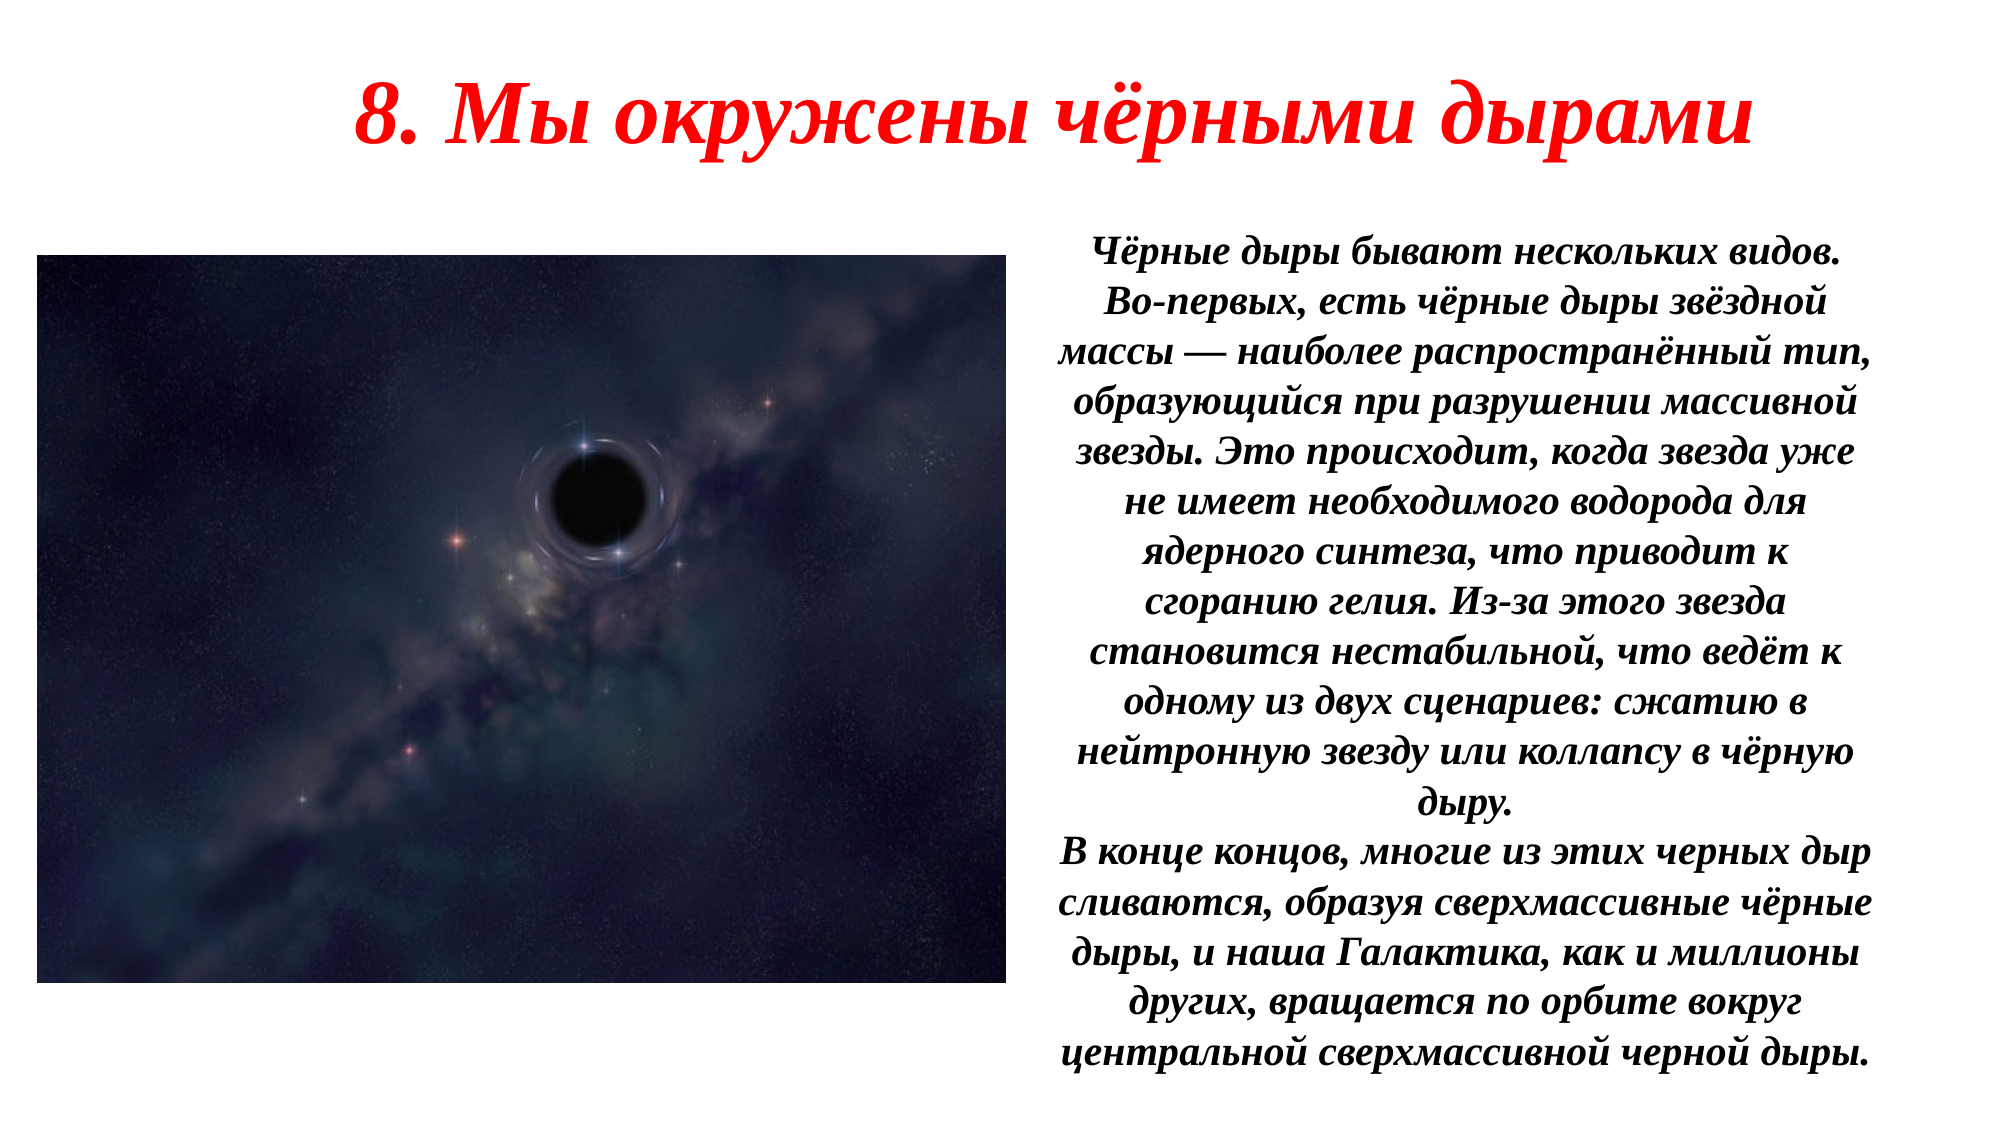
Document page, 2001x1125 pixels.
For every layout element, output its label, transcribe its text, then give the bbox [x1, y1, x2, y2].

text_box Чёрные дыры бывают нескольких видов. Во-первых, есть чёрные дыры звёздной массы — наиболее распространённый тип, образующийся при разрушении массивной звезды. Это происходит, когда звезда уже не имеет необходимого водорода для ядерного синтеза, что приводит к сгоранию гелия. Из-за этого звезда становится нестабильной, что ведёт к одному из двух сценариев: сжатию в нейтронную звезду или коллапсу в чёрную дыру. В конце концов, многие из этих черных дыр сливаются, образуя сверхмассивные чёрные дыры, и наша Галактика, как и миллионы других, вращается по орбите вокруг центральной сверхмассивной черной дыры. [1042, 215, 1889, 1081]
title 8. Мы окружены чёрными дырами [339, 59, 1946, 278]
picture [37, 255, 1006, 983]
